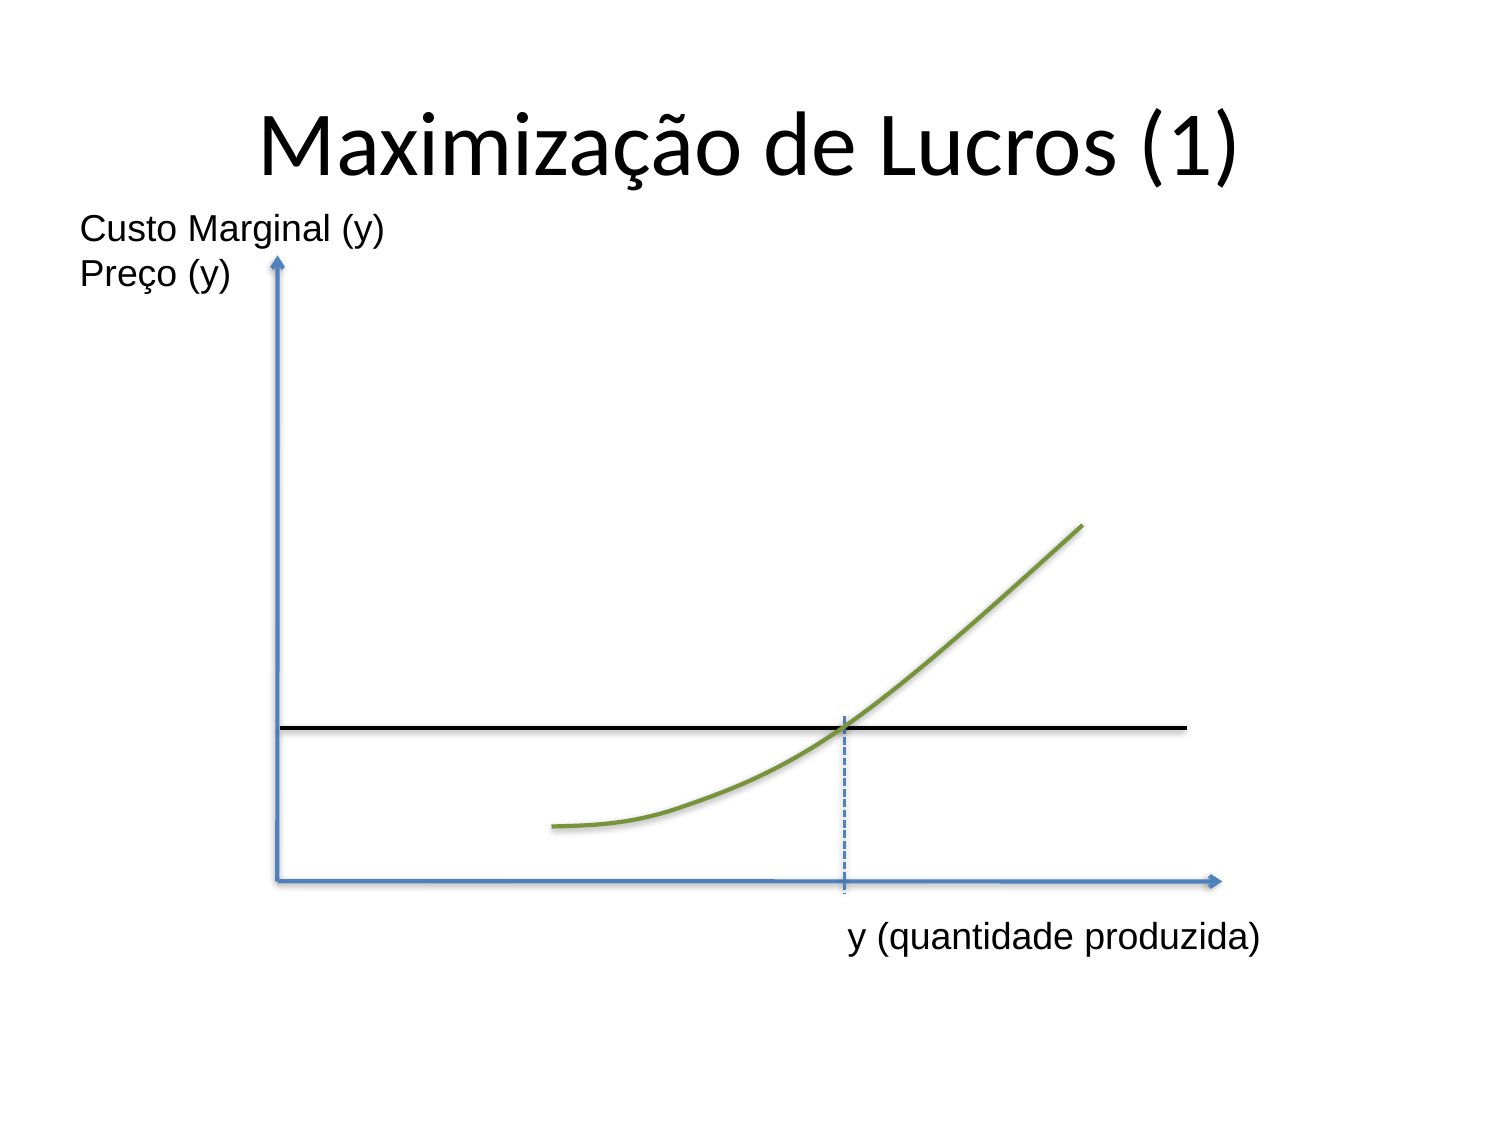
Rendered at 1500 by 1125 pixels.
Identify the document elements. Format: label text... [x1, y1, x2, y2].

text_box Custo Marginal (y) Preço (y) [64, 196, 420, 302]
title Maximização de Lucros (1) [74, 44, 1426, 233]
text_box y (quantidade produzida) [832, 904, 1306, 965]
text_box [277, 255, 1223, 882]
